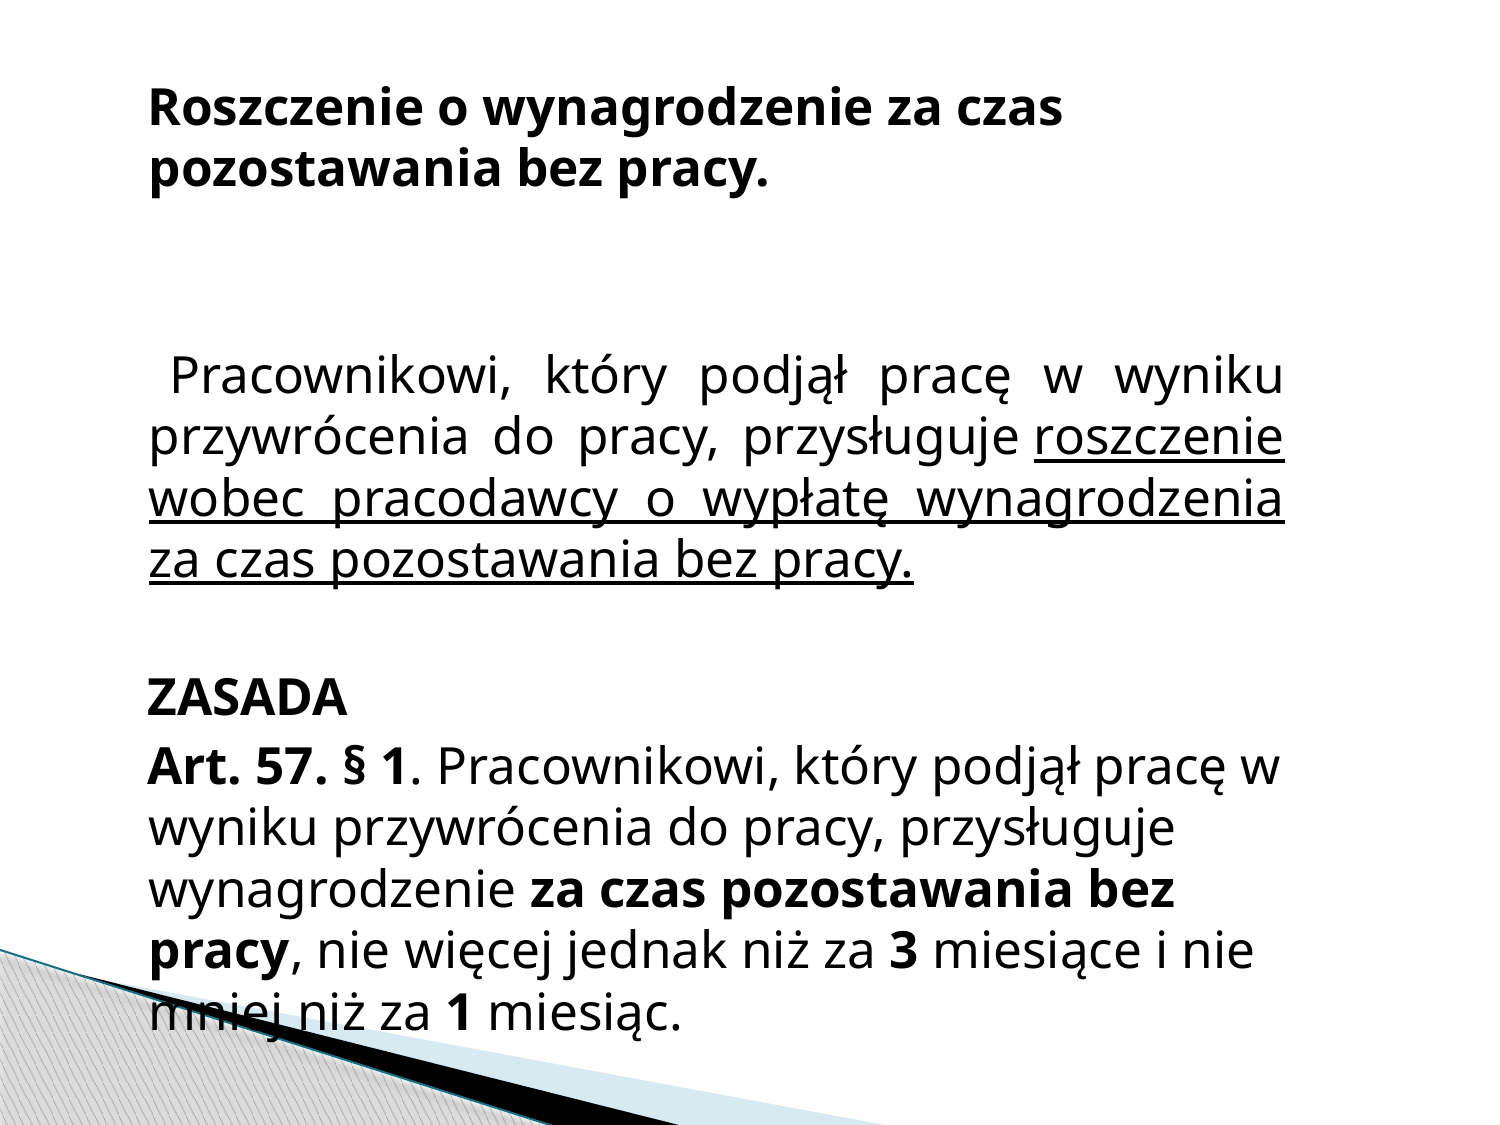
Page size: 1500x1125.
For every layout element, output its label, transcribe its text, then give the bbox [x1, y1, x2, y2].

list Roszczenie o wynagrodzenie za czas pozostawania bez pracy. Pracownikowi, który podjął pracę w wyniku przywrócenia do pracy, przysługuje roszczenie wobec pracodawcy o wypłatę wynagrodzenia za czas pozostawania bez pracy. ZASADA Art. 57. § 1. Pracownikowi, który podjął pracę w wyniku przywrócenia do pracy, przysługuje wynagrodzenie za czas pozostawania bez pracy, nie więcej jednak niż za 3 miesiące i nie mniej niż za 1 miesiąc. [75, 66, 1300, 1062]
